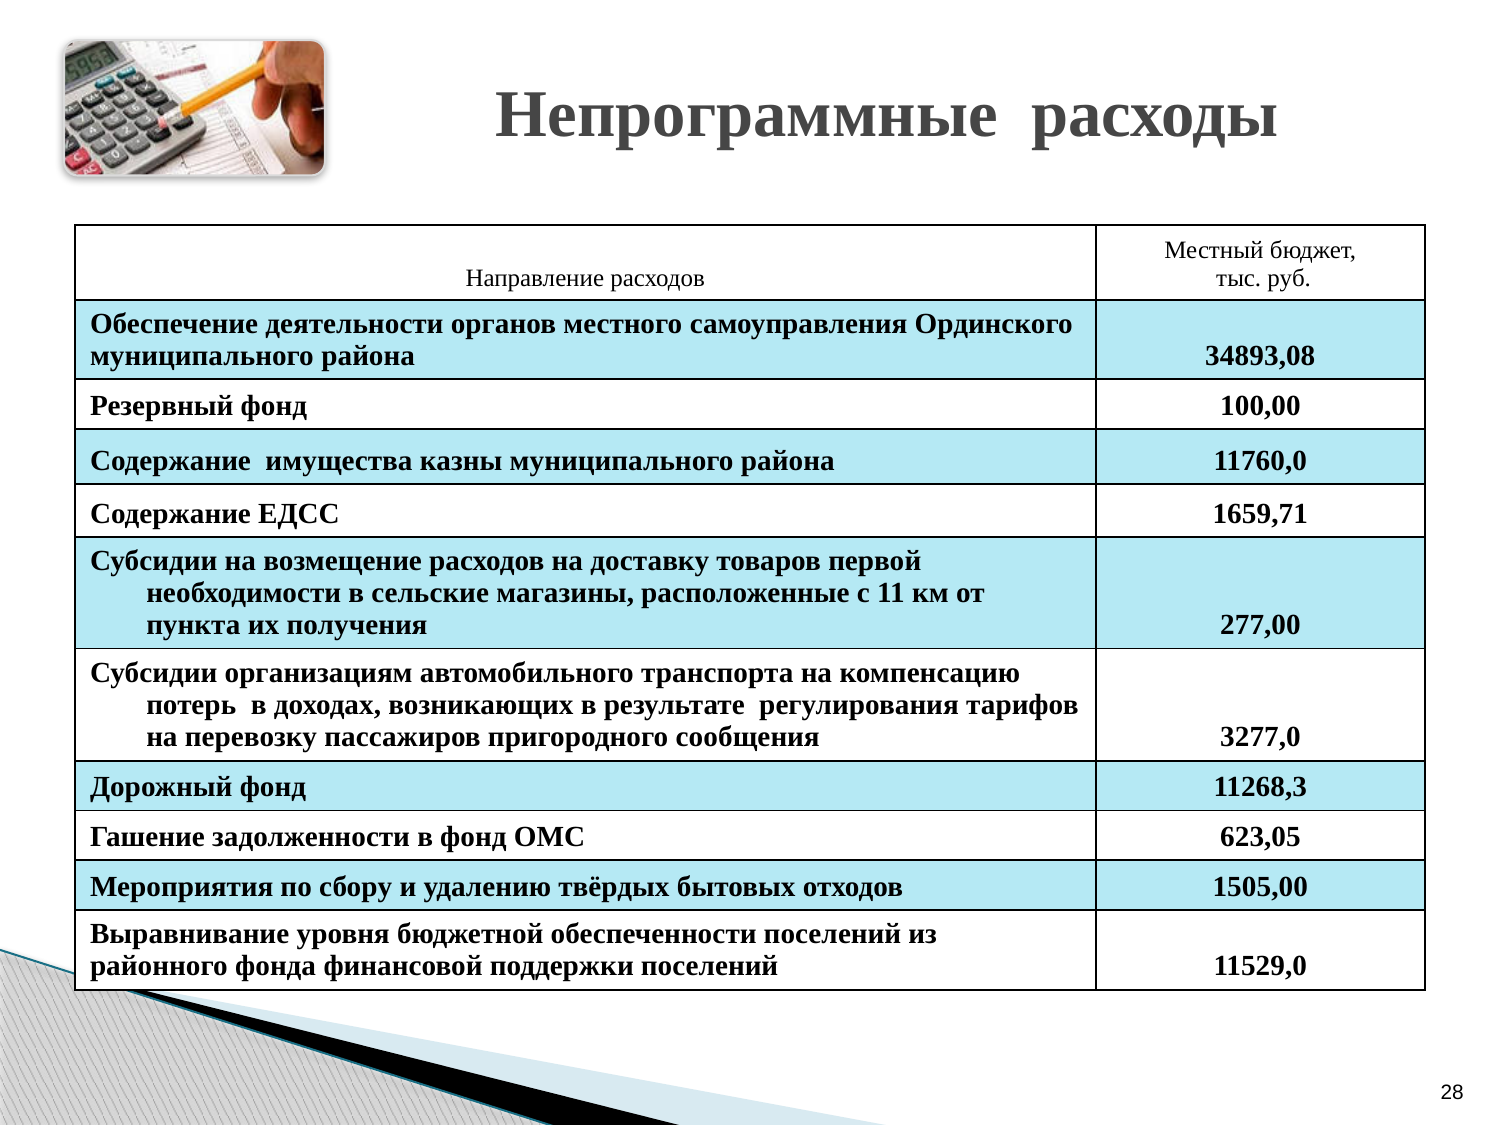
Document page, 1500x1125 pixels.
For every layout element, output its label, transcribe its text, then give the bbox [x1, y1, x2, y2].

table_cell Резервный фонд [76, 380, 1095, 428]
table_header Направление расходов [76, 226, 1095, 299]
table_cell 100,00 [1097, 380, 1424, 428]
table_cell 277,00 [1097, 538, 1424, 648]
table_cell Дорожный фонд [76, 762, 1095, 810]
table_cell 1505,00 [1097, 861, 1424, 909]
table_cell 11760,0 [1097, 430, 1424, 483]
table_cell Обеспечение деятельности органов местного самоуправления Ординского муниципального района [76, 301, 1095, 378]
table_cell 11268,3 [1097, 762, 1424, 810]
table_cell 34893,08 [1097, 301, 1424, 378]
title Непрограммные расходы [350, 45, 1425, 175]
table_header Местный бюджет, тыс. руб. [1097, 226, 1424, 299]
text_box [63, 39, 326, 177]
table_cell Содержание имущества казны муниципального района [76, 430, 1095, 483]
table_cell Содержание ЕДСС [76, 485, 1095, 536]
table_cell 623,05 [1097, 811, 1424, 859]
table_cell Субсидии на возмещение расходов на доставку товаров первой необходимости в сельские магазины, расположенные с 11 км от пункта их получения [76, 538, 1095, 648]
slide_number 28 [1418, 1051, 1479, 1112]
table_cell Мероприятия по сбору и удалению твёрдых бытовых отходов [76, 861, 1095, 909]
table_cell 1659,71 [1097, 485, 1424, 536]
table_cell Субсидии организациям автомобильного транспорта на компенсацию потерь в доходах, возникающих в результате регулирования тарифов на перевозку пассажиров пригородного сообщения [76, 649, 1095, 760]
table_cell Выравнивание уровня бюджетной обеспеченности поселений из районного фонда финансовой поддержки поселений [76, 911, 1095, 989]
table_cell 11529,0 [1097, 911, 1424, 989]
table_cell Гашение задолженности в фонд ОМС [76, 811, 1095, 859]
table_cell 3277,0 [1097, 649, 1424, 760]
